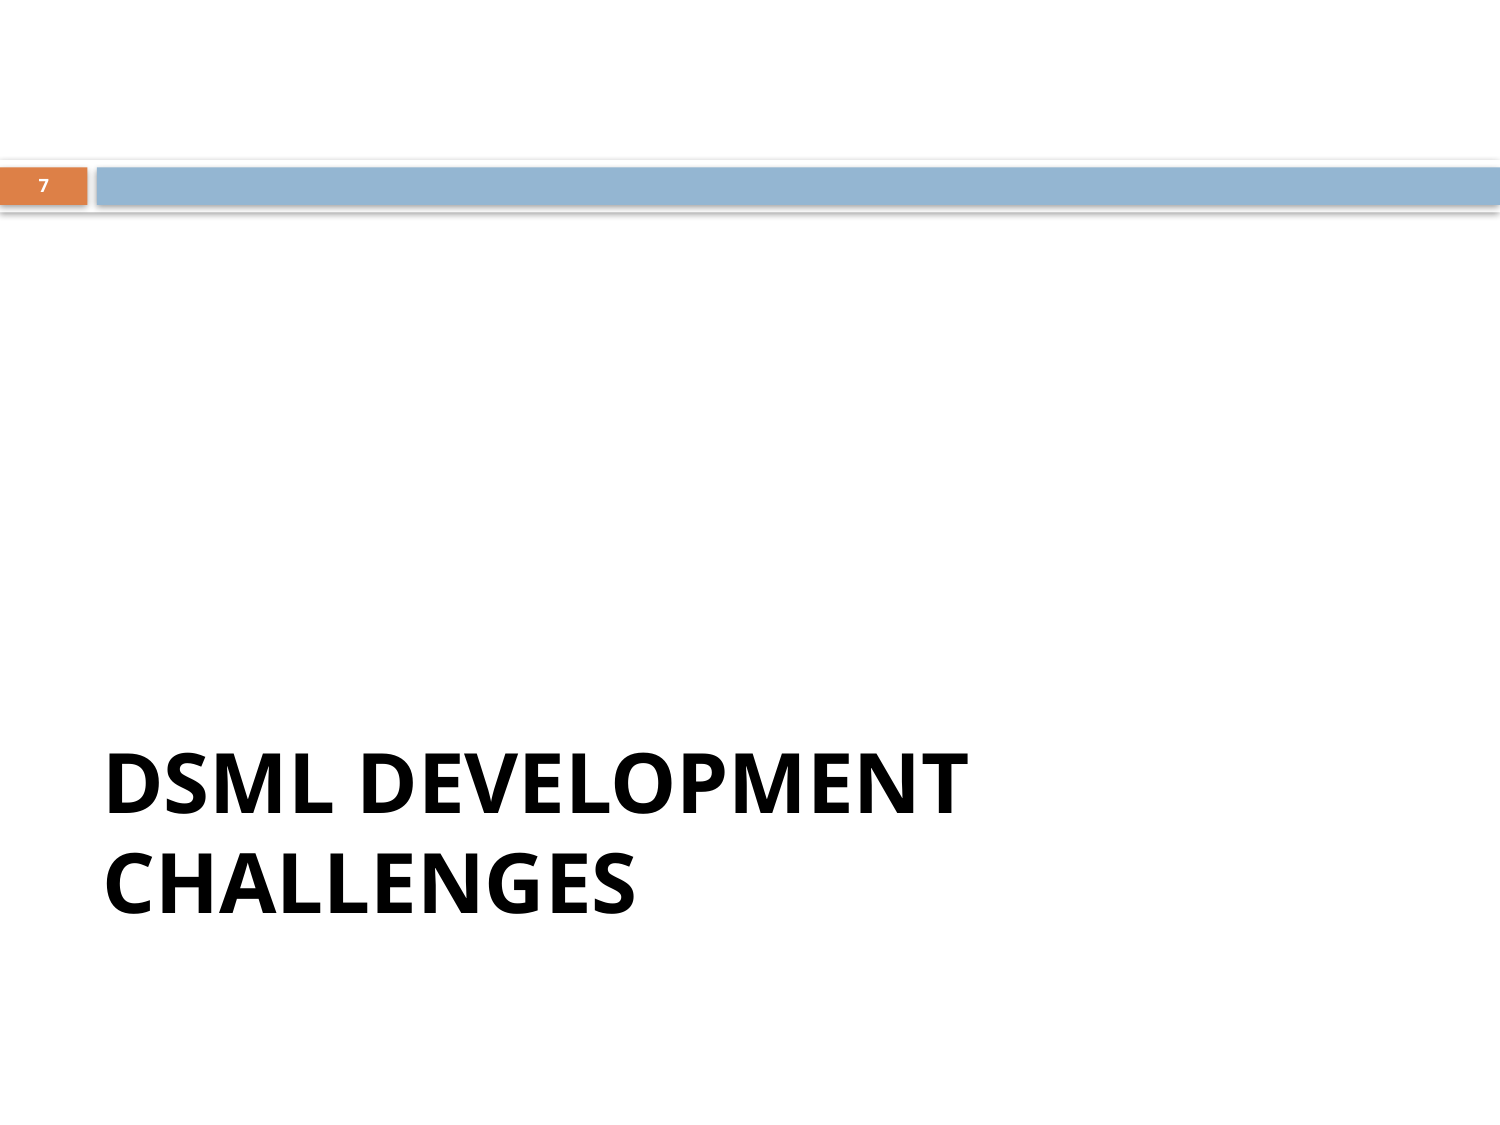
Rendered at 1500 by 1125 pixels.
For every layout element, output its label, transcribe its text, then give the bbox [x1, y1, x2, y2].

slide_number 7 [0, 166, 88, 207]
title DSML Development challenges [87, 722, 1420, 947]
